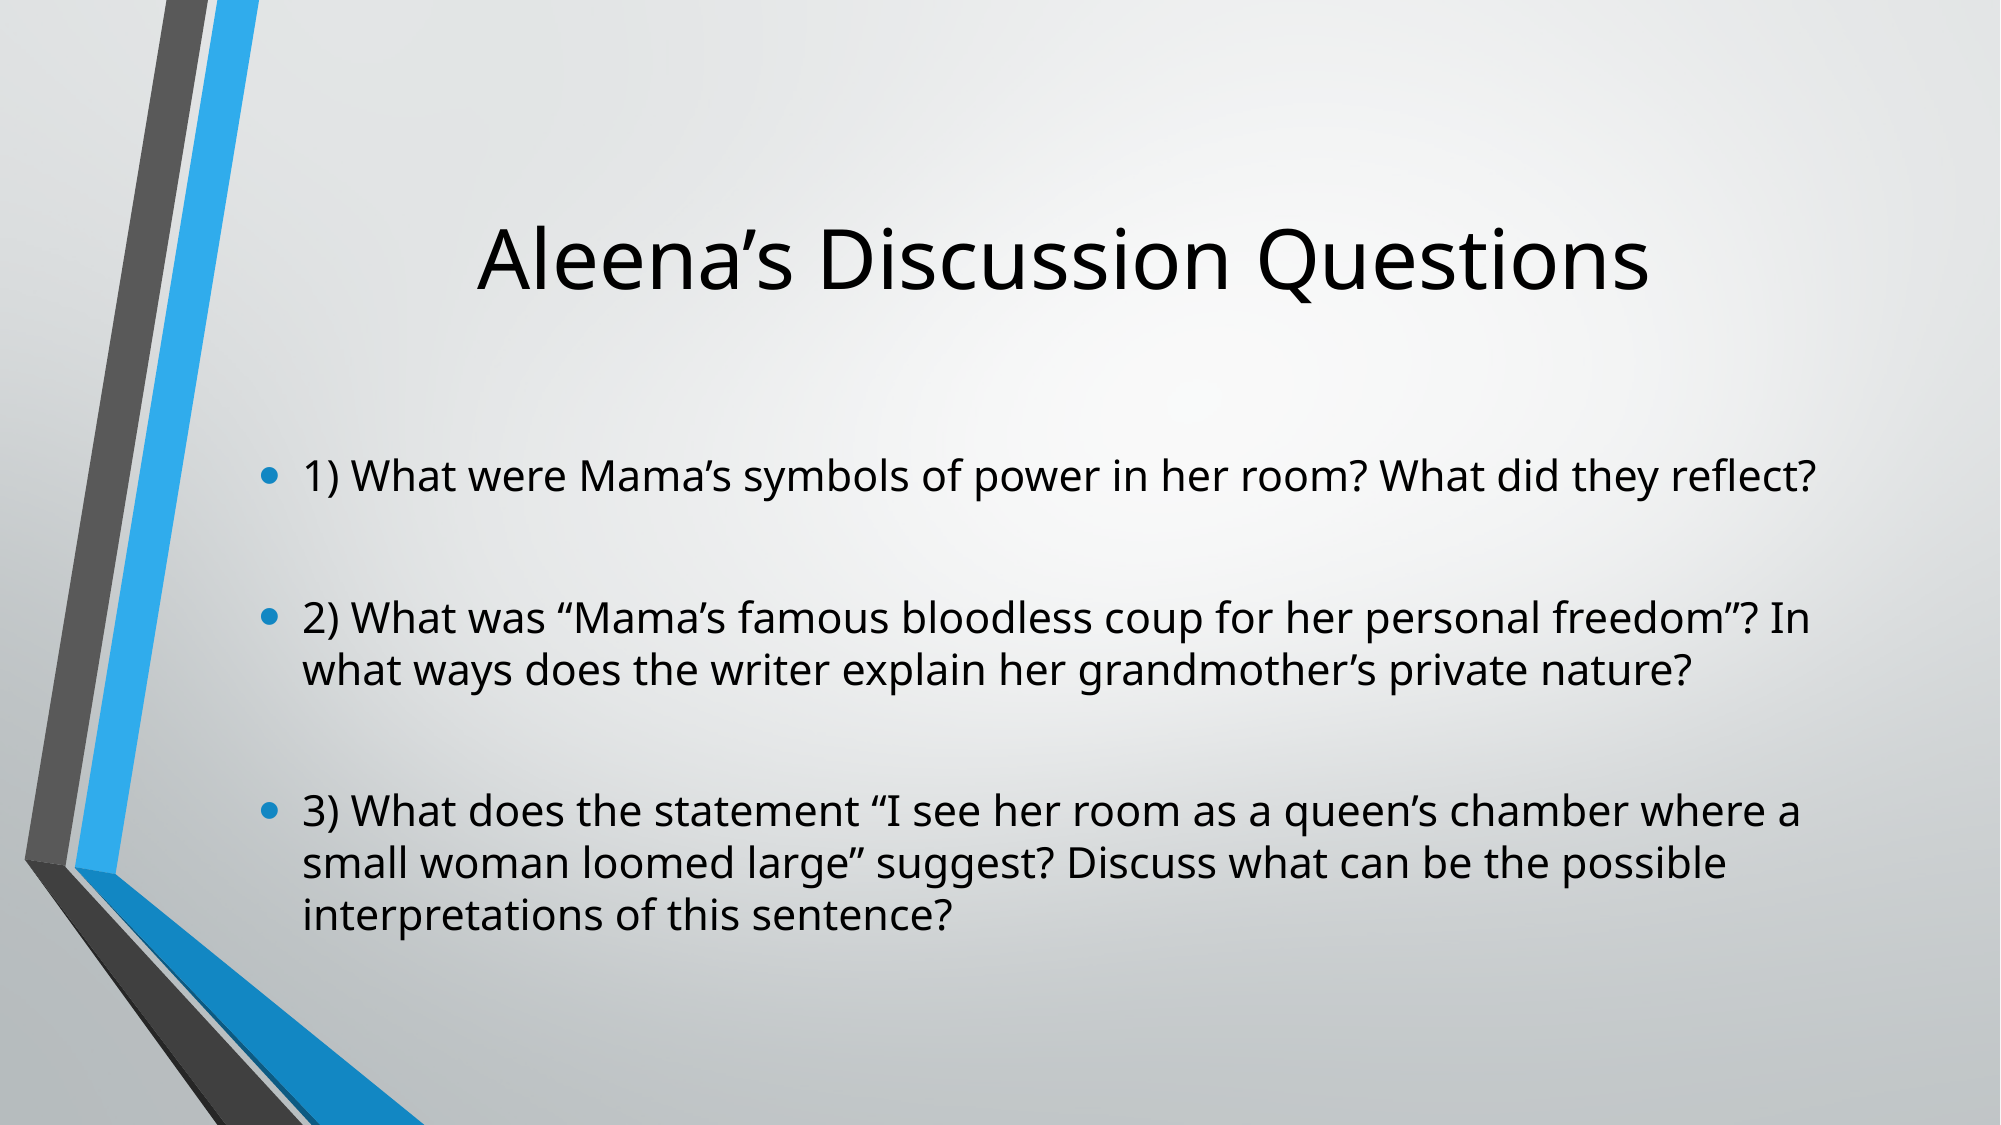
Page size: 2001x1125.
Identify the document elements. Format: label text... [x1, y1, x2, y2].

list 1) What were Mama’s symbols of power in her room? What did they reflect? 2) What was “Mama’s famous bloodless coup for her personal freedom”? In what ways does the writer explain her grandmother’s private nature? 3) What does the statement “I see her room as a queen’s chamber where a small woman loomed large” suggest? Discuss what can be the possible interpretations of this sentence? [243, 437, 1887, 950]
title Aleena’s Discussion Questions [243, 112, 1887, 400]
